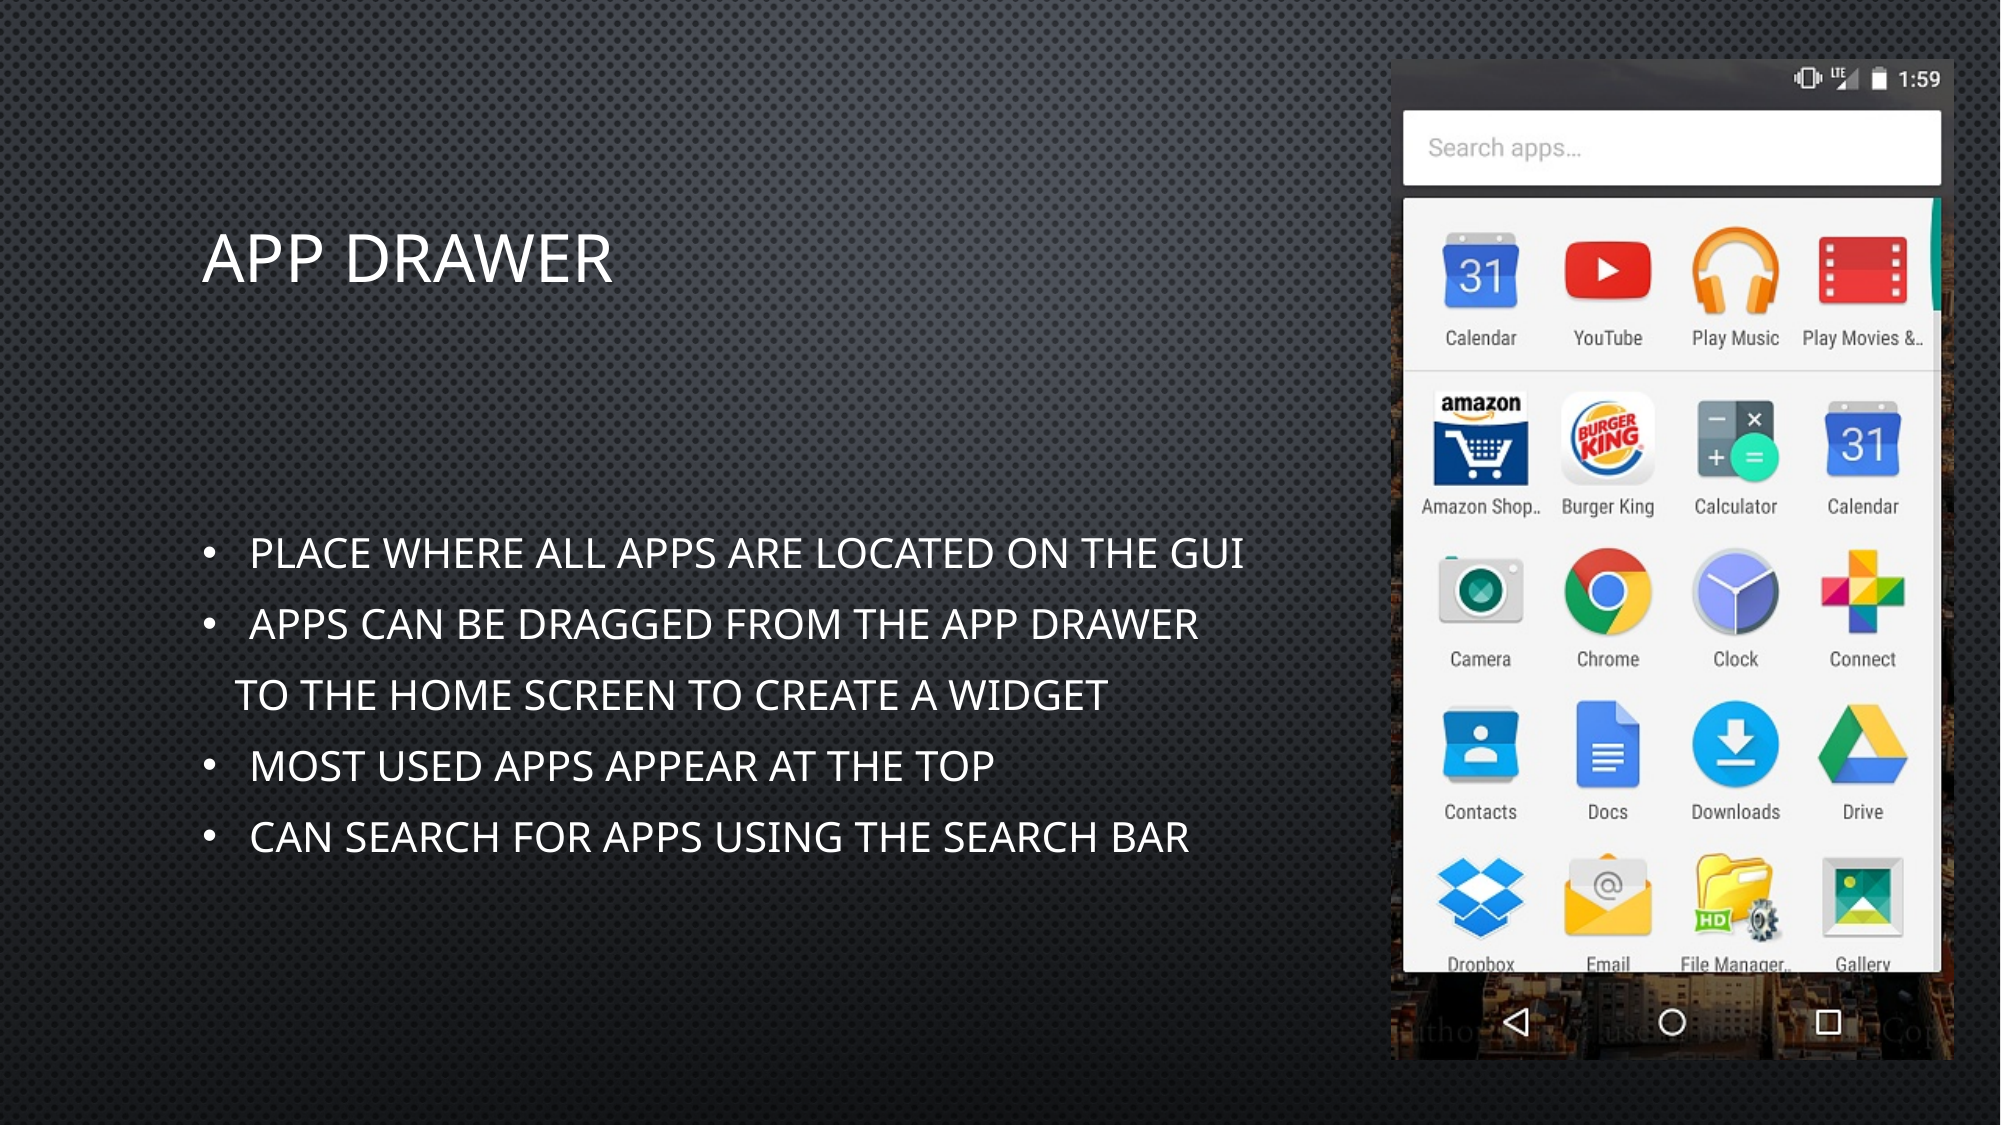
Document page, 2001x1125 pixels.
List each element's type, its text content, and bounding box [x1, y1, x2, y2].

picture [1391, 59, 1954, 1061]
list Place where all apps are located on the GUI Apps can be dragged from the App Drawer to the home screen to create a widget Most used apps appear at the top Can search for apps using the search bar [187, 437, 1391, 950]
title App Drawer [187, 99, 1391, 413]
